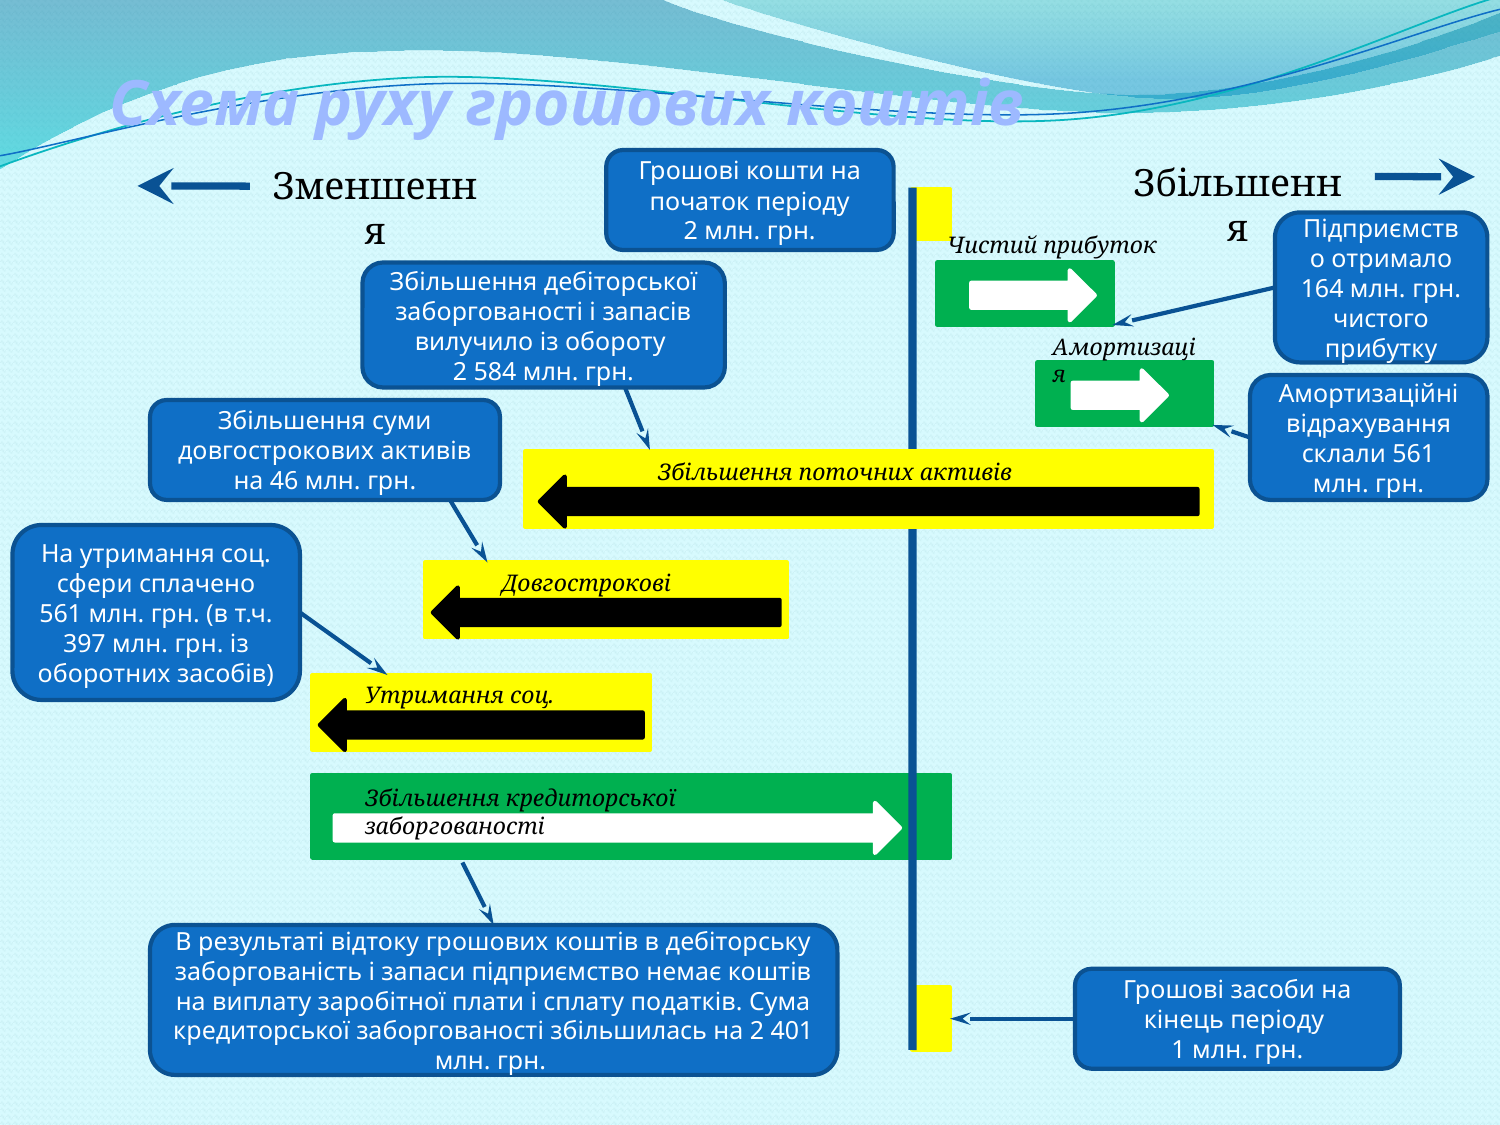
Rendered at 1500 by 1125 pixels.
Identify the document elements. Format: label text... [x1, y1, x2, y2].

text_box На утримання соц. сфери сплачено 561 млн. грн. (в т.ч. 397 млн. грн. із оборотних засобів) [10, 522, 131, 703]
title Схема руху грошових коштів [50, 87, 1400, 138]
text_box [137, 149, 1488, 1076]
